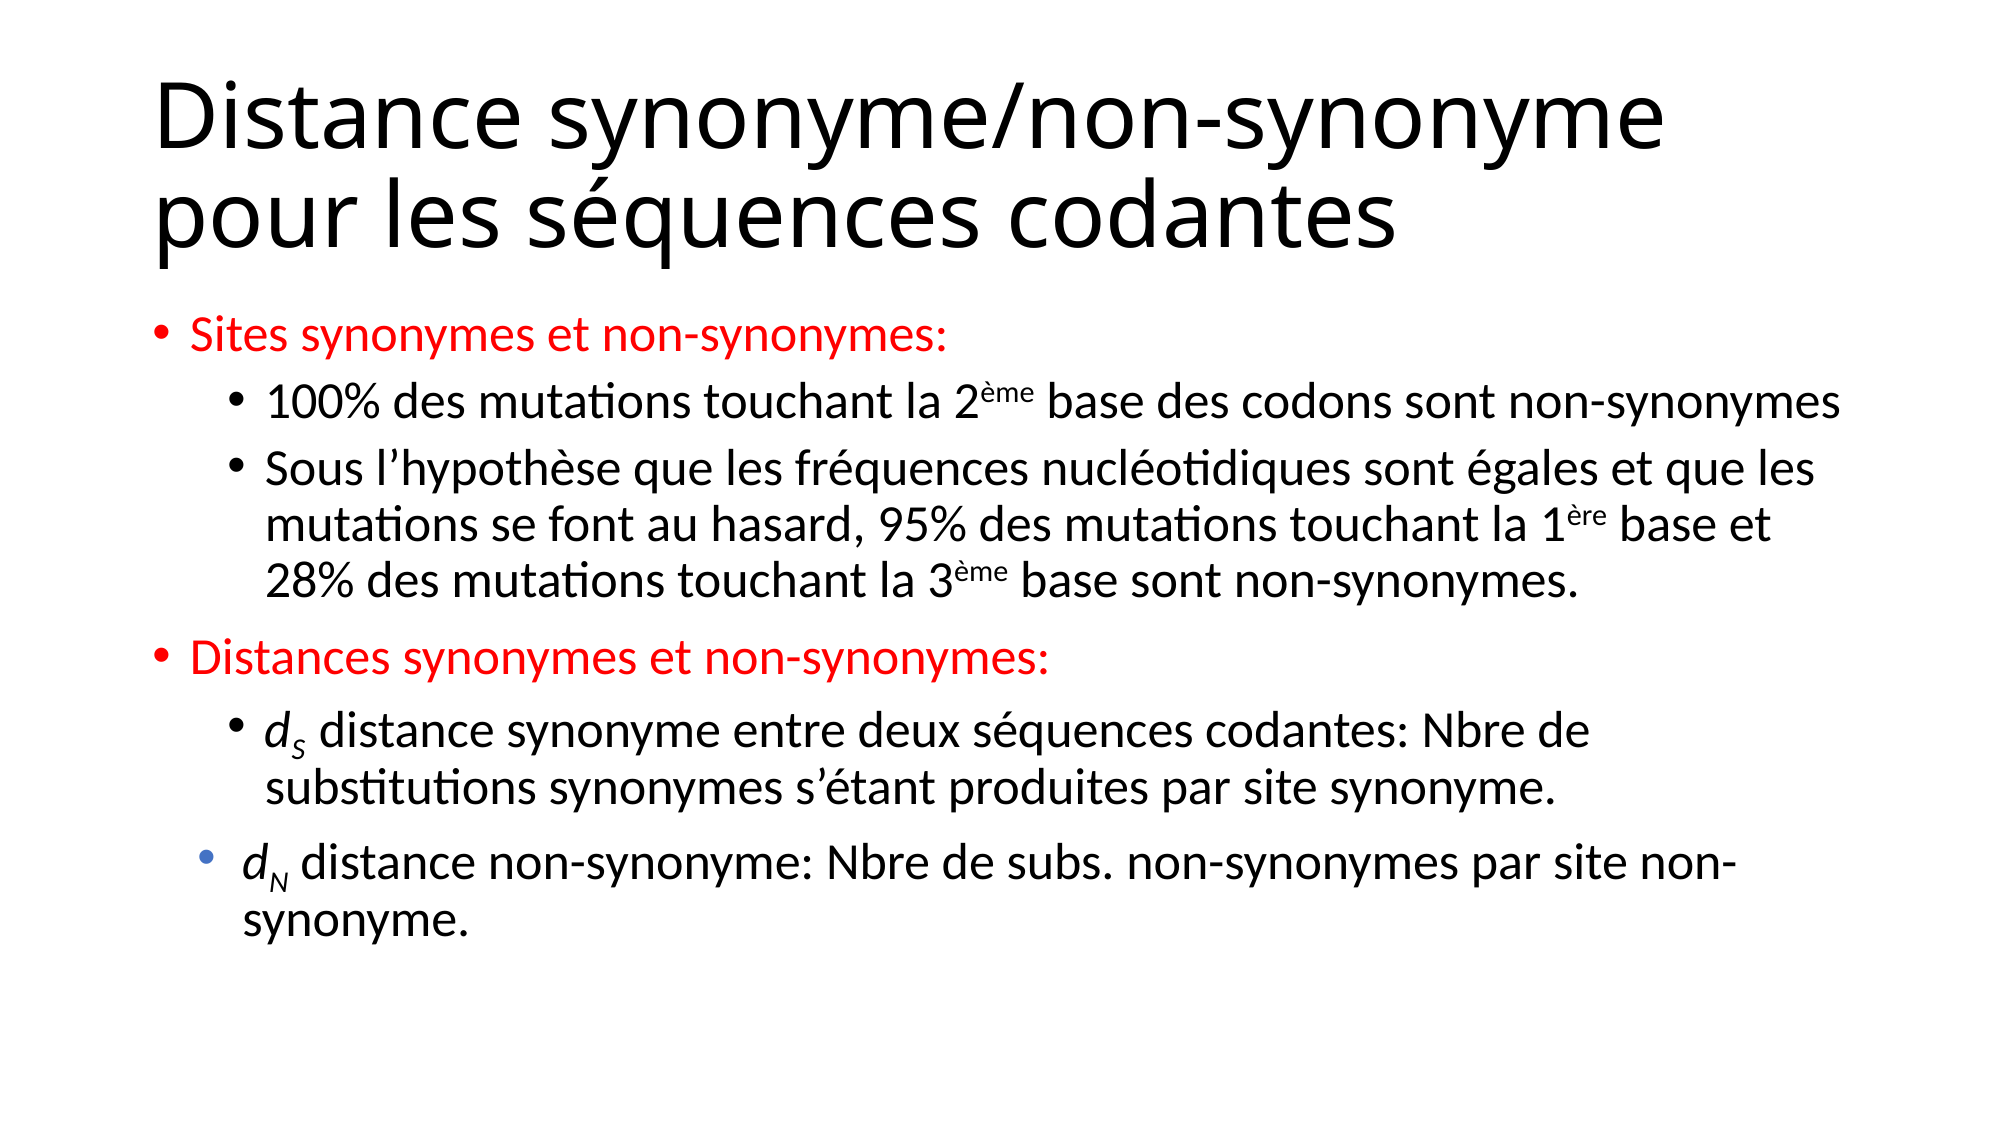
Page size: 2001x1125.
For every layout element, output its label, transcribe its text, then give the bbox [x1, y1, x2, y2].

title Distance synonyme/non-synonyme pour les séquences codantes [137, 59, 1863, 278]
list Sites synonymes et non-synonymes: 100% des mutations touchant la 2ème base des codons sont non-synonymes Sous l’hypothèse que les fréquences nucléotidiques sont égales et que les mutations se font au hasard, 95% des mutations touchant la 1ère base et 28% des mutations touchant la 3ème base sont non-synonymes. Distances synonymes et non-synonymes: dS distance synonyme entre deux séquences codantes: Nbre de substitutions synonymes s’étant produites par site synonyme. dN distance non-synonyme: Nbre de subs. non-synonymes par site non-synonyme. [137, 299, 1863, 1014]
